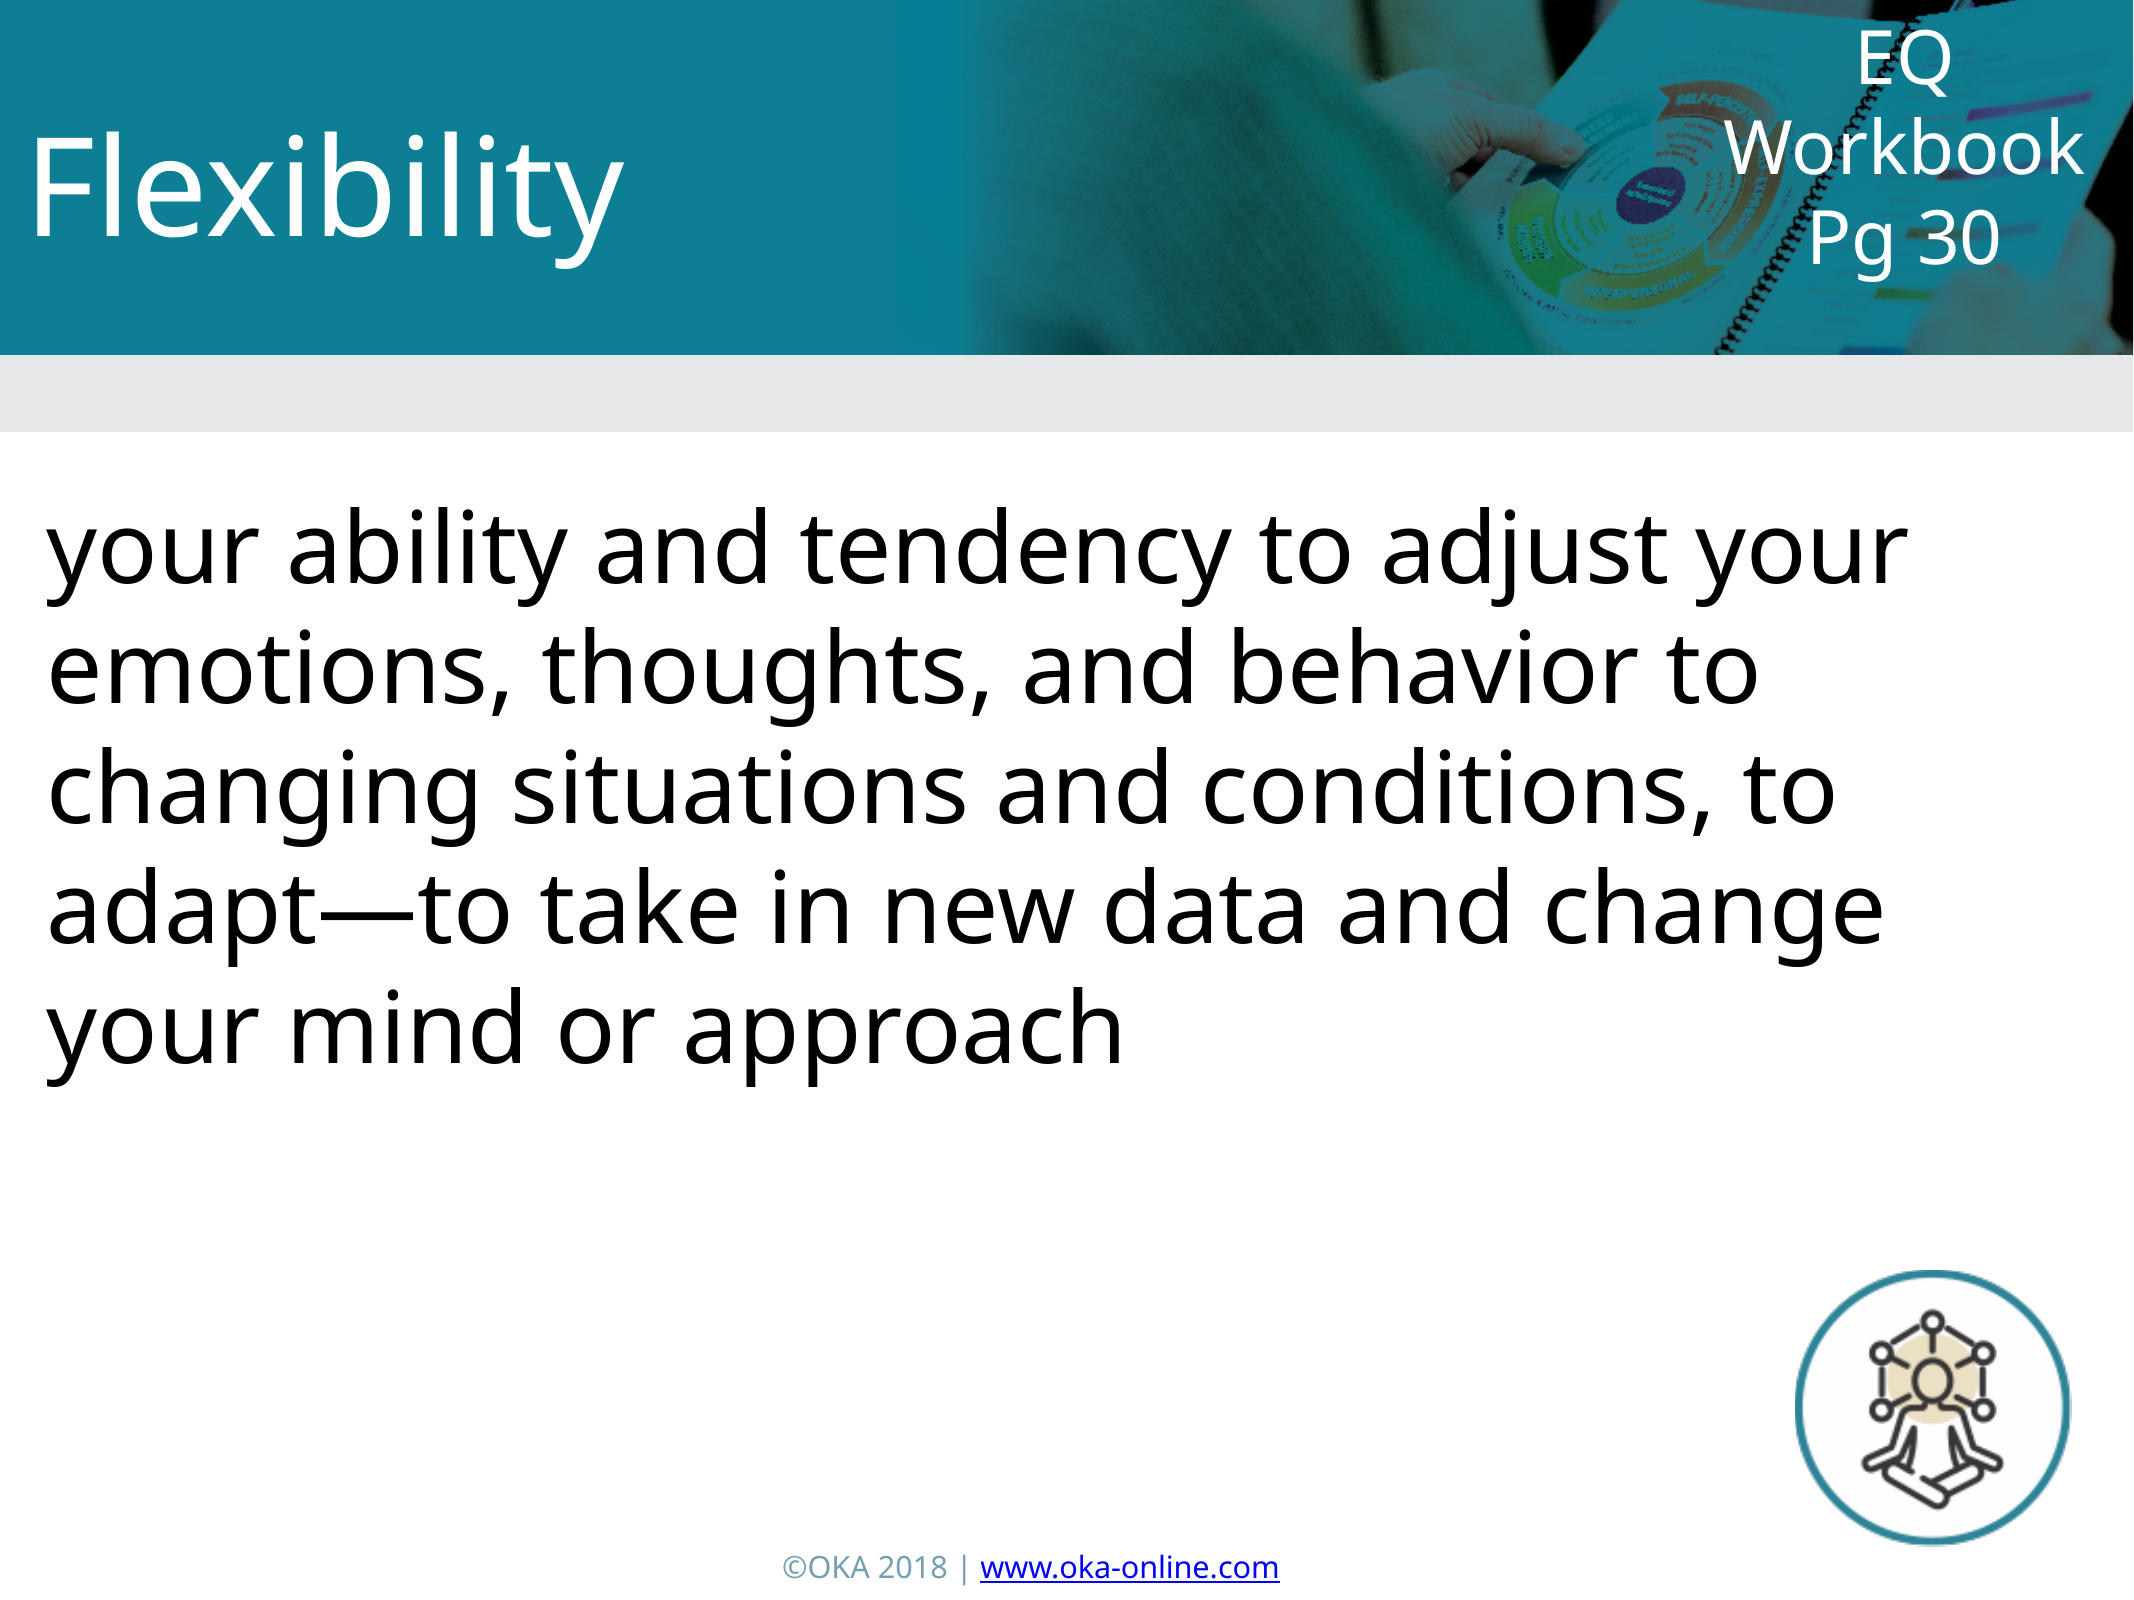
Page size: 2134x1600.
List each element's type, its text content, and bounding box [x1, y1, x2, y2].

picture [0, 0, 2134, 432]
list your ability and tendency to adjust your emotions, thoughts, and behavior to changing situations and conditions, to adapt—to take in new data and change your mind or approach [38, 475, 2095, 1541]
picture [1795, 1541, 2072, 1547]
text_box Flexibility [15, 3, 1837, 358]
text_box EQ Workbook Pg 30 [1692, 1, 2117, 288]
